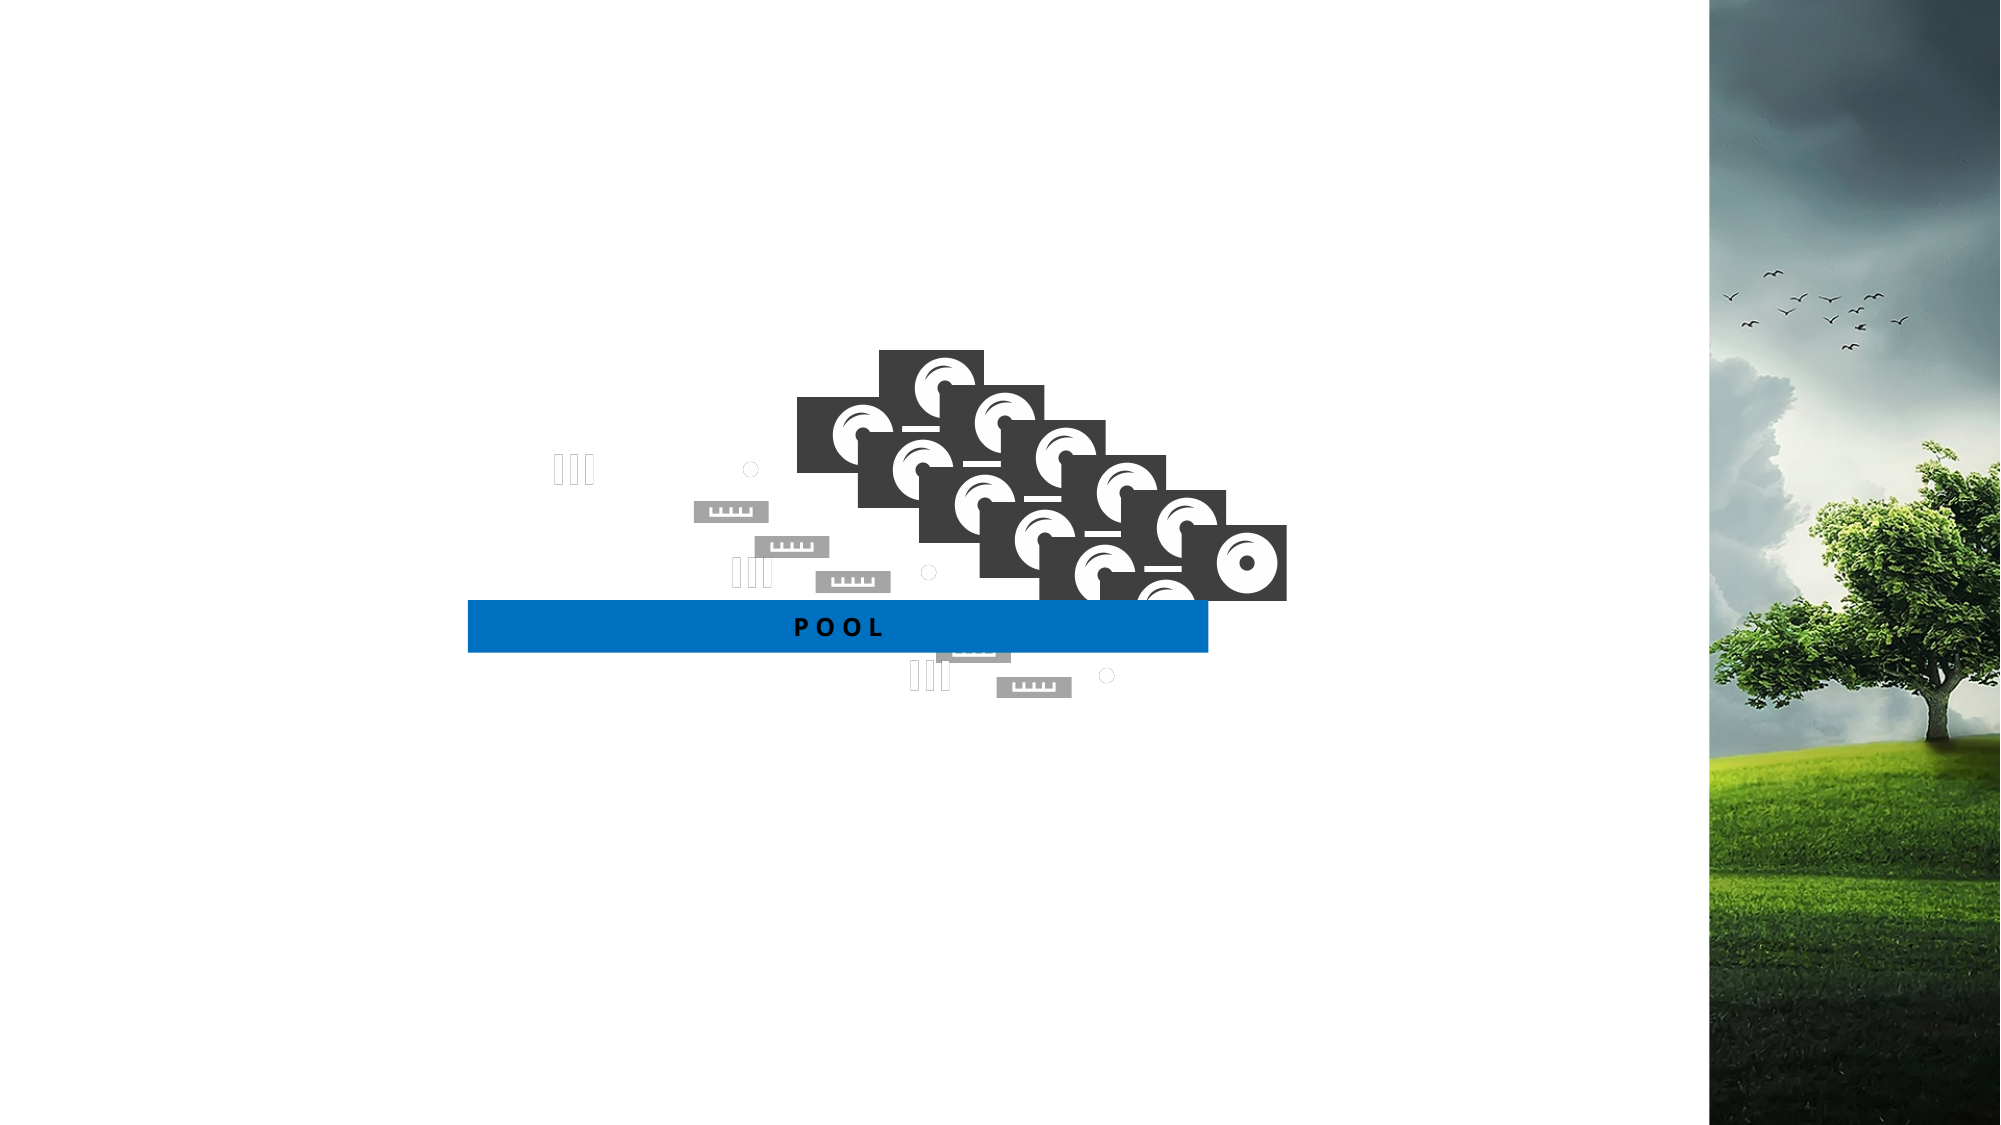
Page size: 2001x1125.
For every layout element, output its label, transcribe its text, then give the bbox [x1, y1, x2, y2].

text_box [539, 442, 693, 497]
text_box [717, 558, 815, 600]
text_box [896, 648, 1137, 703]
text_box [935, 490, 1287, 698]
picture [1709, 0, 2000, 1125]
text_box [693, 350, 1045, 558]
text_box P O O L [467, 599, 935, 654]
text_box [815, 420, 1167, 628]
